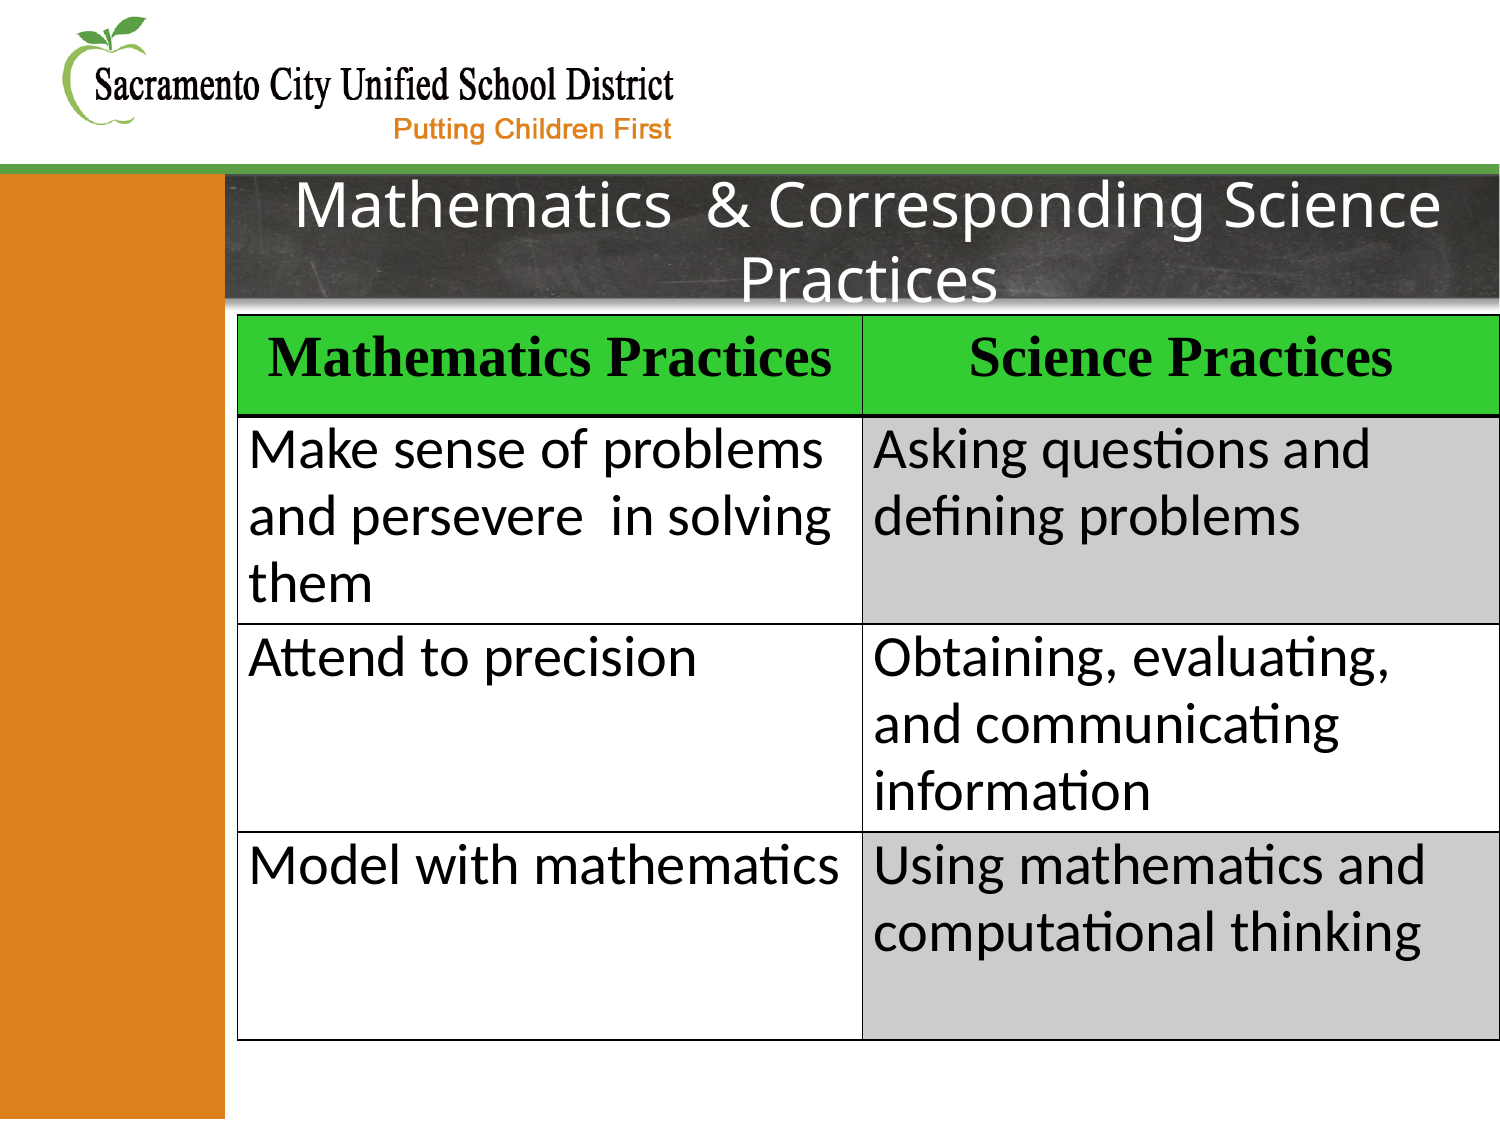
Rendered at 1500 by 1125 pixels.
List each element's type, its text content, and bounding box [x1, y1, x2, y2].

table_cell Using mathematics and computational thinking [863, 833, 1499, 1039]
table_cell Attend to precision [238, 625, 862, 831]
table_cell Make sense of problems and persevere in solving them [238, 418, 862, 623]
table_cell Asking questions and defining problems [863, 418, 1499, 623]
picture [0, 0, 1500, 1119]
table_header Science Practices [863, 316, 1499, 414]
table_cell Model with mathematics [238, 833, 862, 1039]
table_cell Obtaining, evaluating, and communicating information [863, 625, 1499, 831]
title Mathematics & Corresponding Science Practices [212, 224, 1500, 330]
table_header Mathematics Practices [238, 316, 862, 414]
